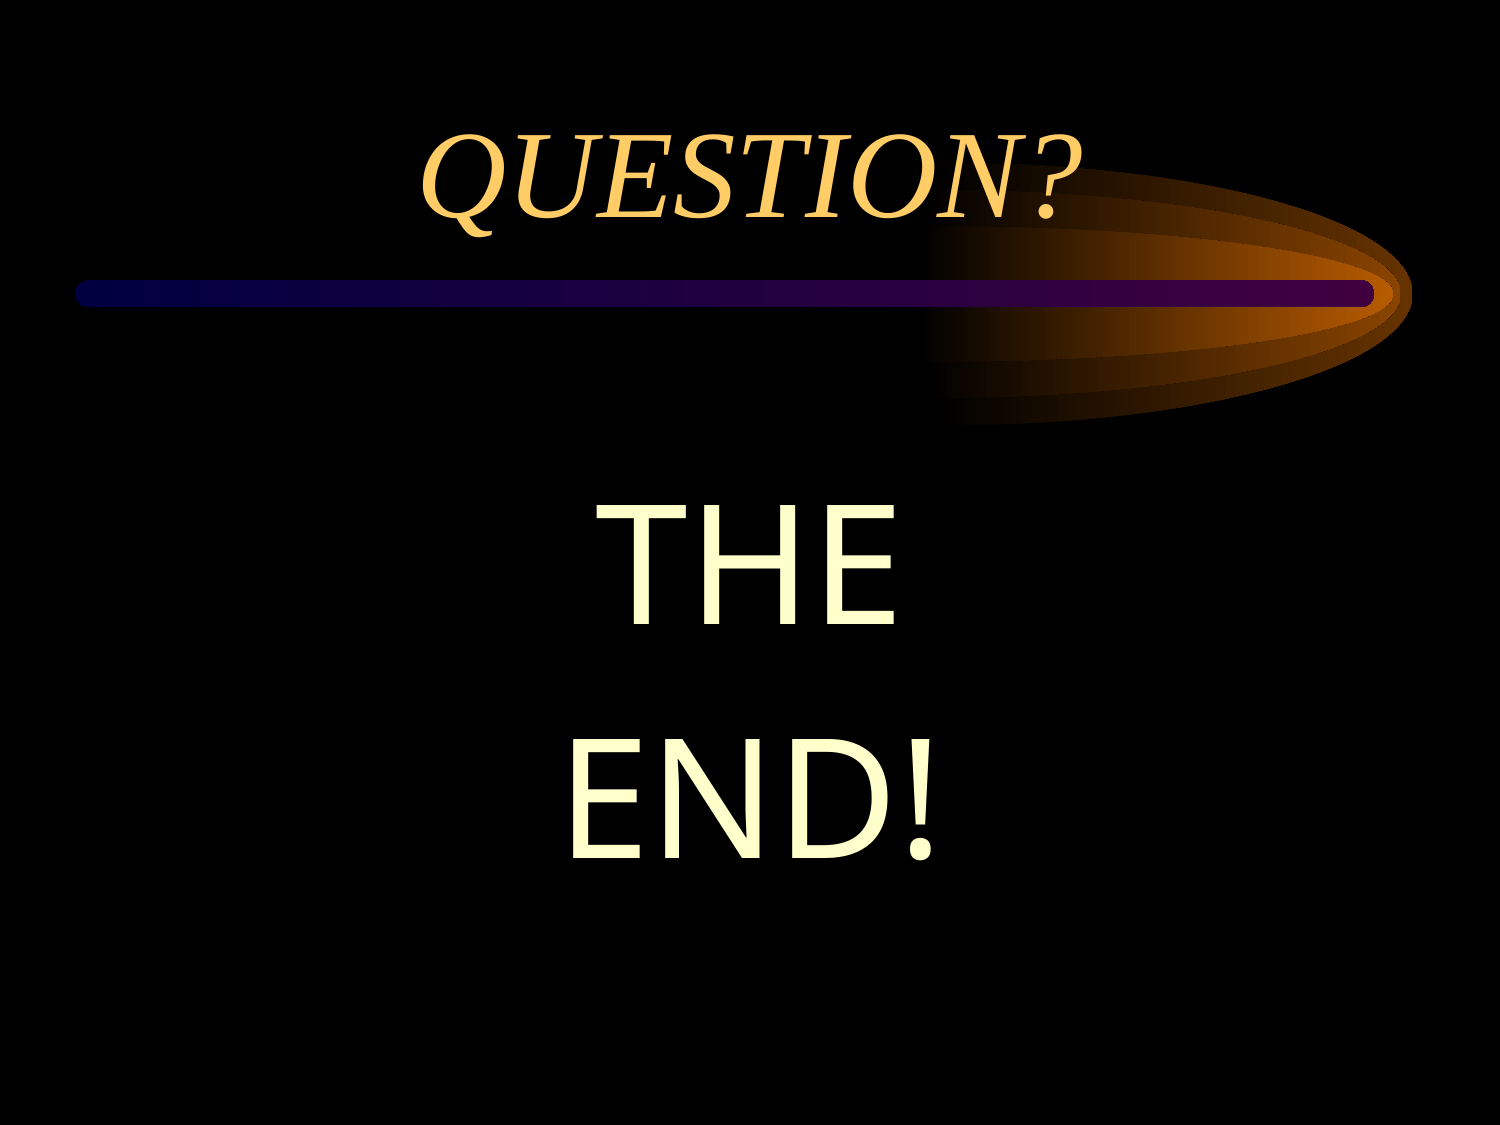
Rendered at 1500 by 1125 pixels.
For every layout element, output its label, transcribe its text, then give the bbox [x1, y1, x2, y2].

list THE END! [112, 337, 1388, 1013]
title QUESTION? [112, 62, 1388, 251]
